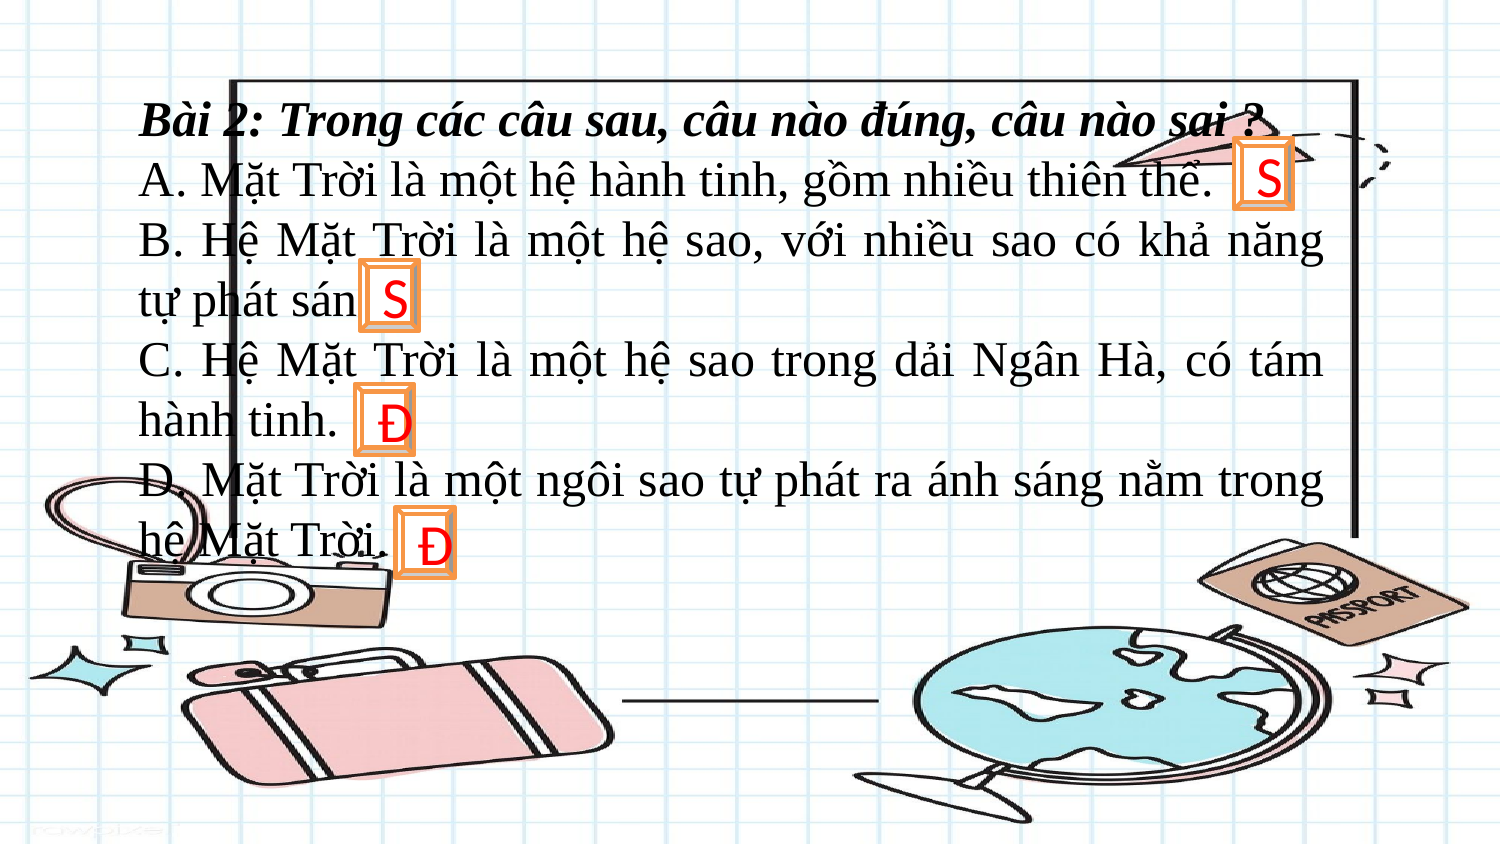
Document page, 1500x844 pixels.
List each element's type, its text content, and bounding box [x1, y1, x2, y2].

text_box Đ [395, 506, 455, 578]
text_box Bài 2: Trong các câu sau, câu nào đúng, câu nào sai ? A. Mặt Trời là một hệ hành tinh, gồm nhiều thiên thể. B. Hệ Mặt Trời là một hệ sao, với nhiều sao có khả năng tự phát sáng. C. Hệ Mặt Trời là một hệ sao trong dải Ngân Hà, có tám hành tinh. D. Mặt Trời là một ngôi sao tự phát ra ánh sáng nằm trong hệ Mặt Trời. [123, 79, 1341, 575]
text_box S [360, 259, 420, 331]
picture [0, 0, 1500, 844]
text_box S [1234, 138, 1294, 210]
text_box Đ [354, 384, 414, 455]
